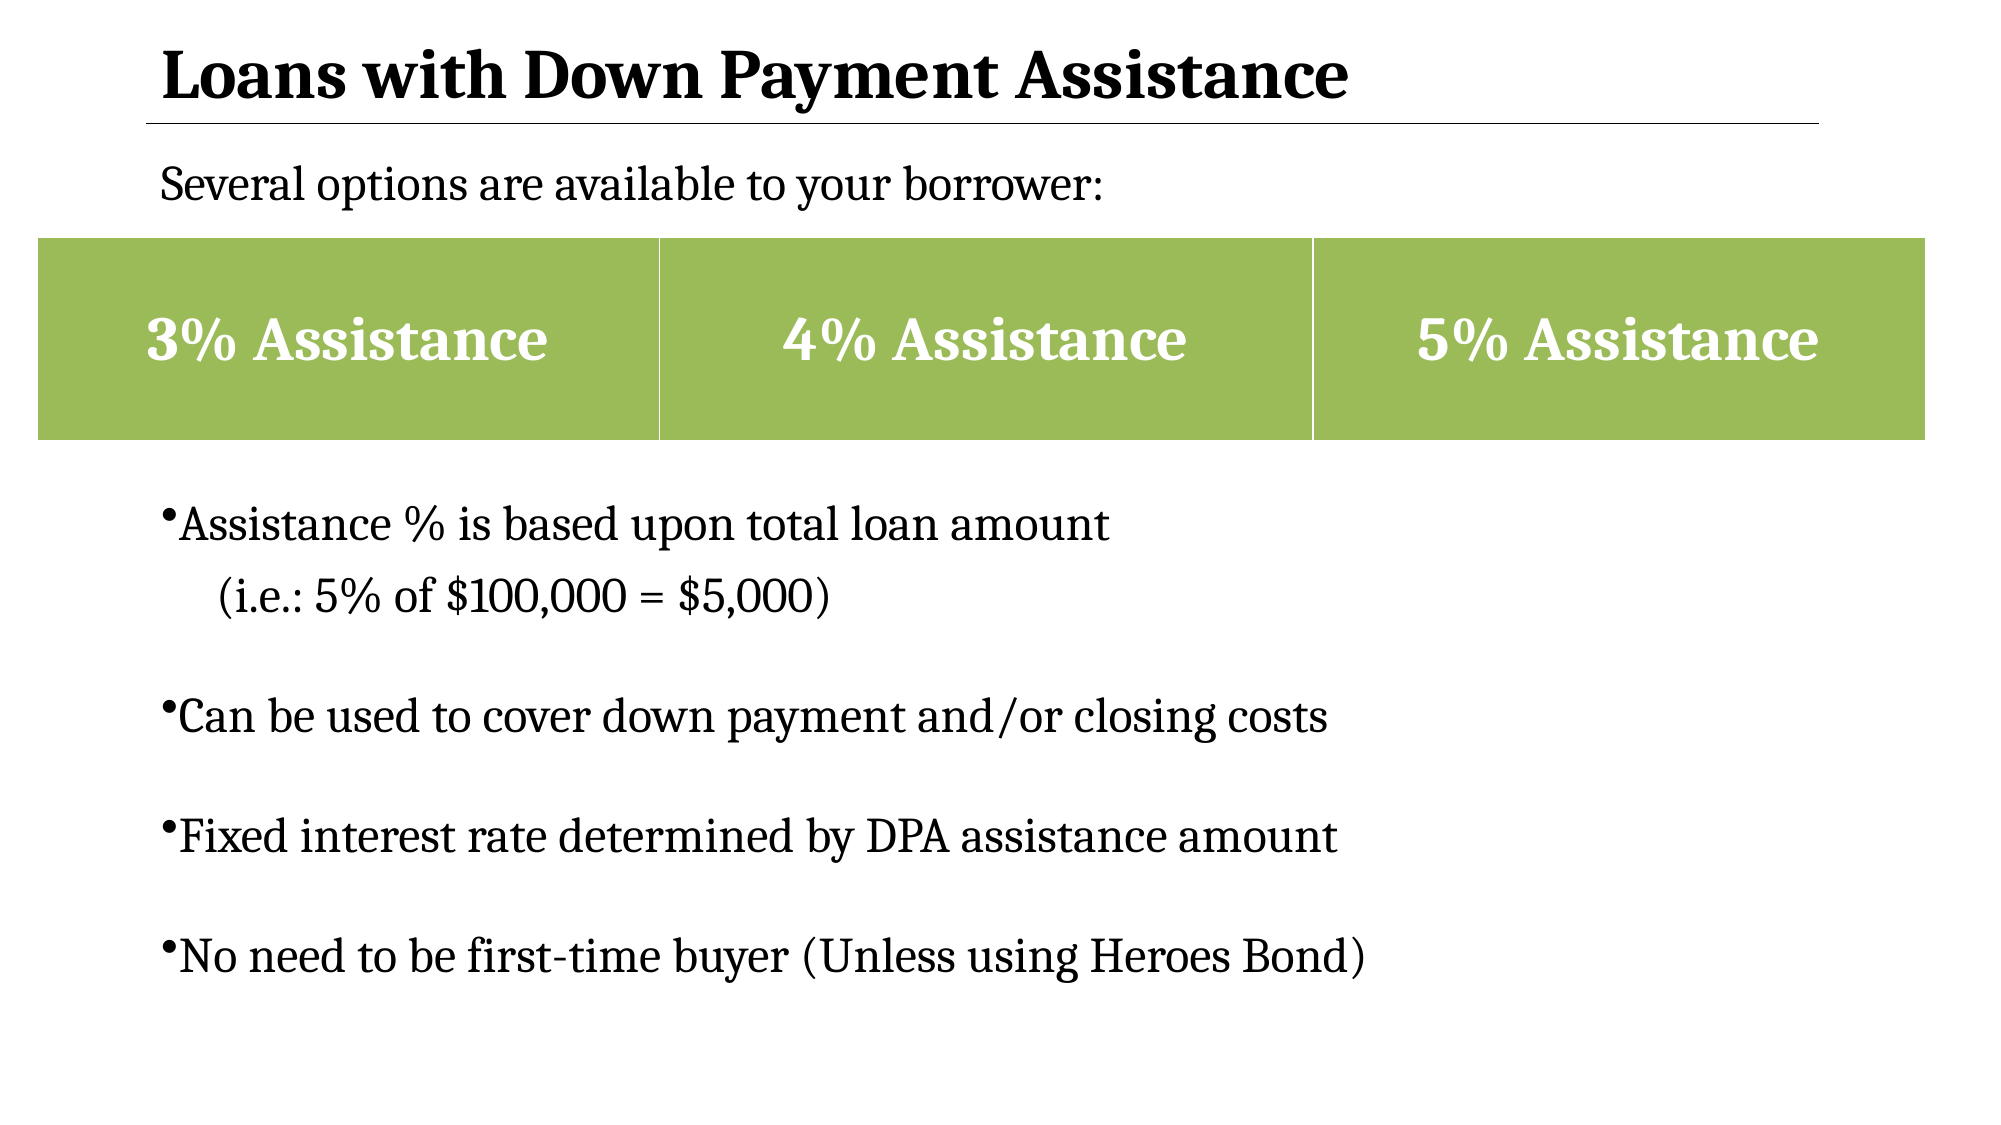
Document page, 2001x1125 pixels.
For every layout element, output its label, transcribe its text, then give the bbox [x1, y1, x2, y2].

text_box Loans with Down Payment Assistance [146, 29, 1906, 218]
table_header 3% Assistance [38, 238, 659, 440]
text_box Several options are available to your borrower: Assistance % is based upon total loan amount (i.e.: 5% of $100,000 = $5,000) Can be used to cover down payment and/or closing costs Fixed interest rate determined by DPA assistance amount No need to be first-time buyer (Unless using Heroes Bond) [146, 446, 1606, 1043]
table_header 4% Assistance [660, 238, 1312, 440]
text_box Several options are available to your borrower: Assistance % is based upon total loan amount (i.e.: 5% of $100,000 = $5,000) Can be used to cover down payment and/or closing costs Fixed interest rate determined by DPA assistance amount No need to be first-time buyer (Unless using Heroes Bond) [146, 142, 1606, 237]
table_header 5% Assistance [1314, 238, 1925, 440]
